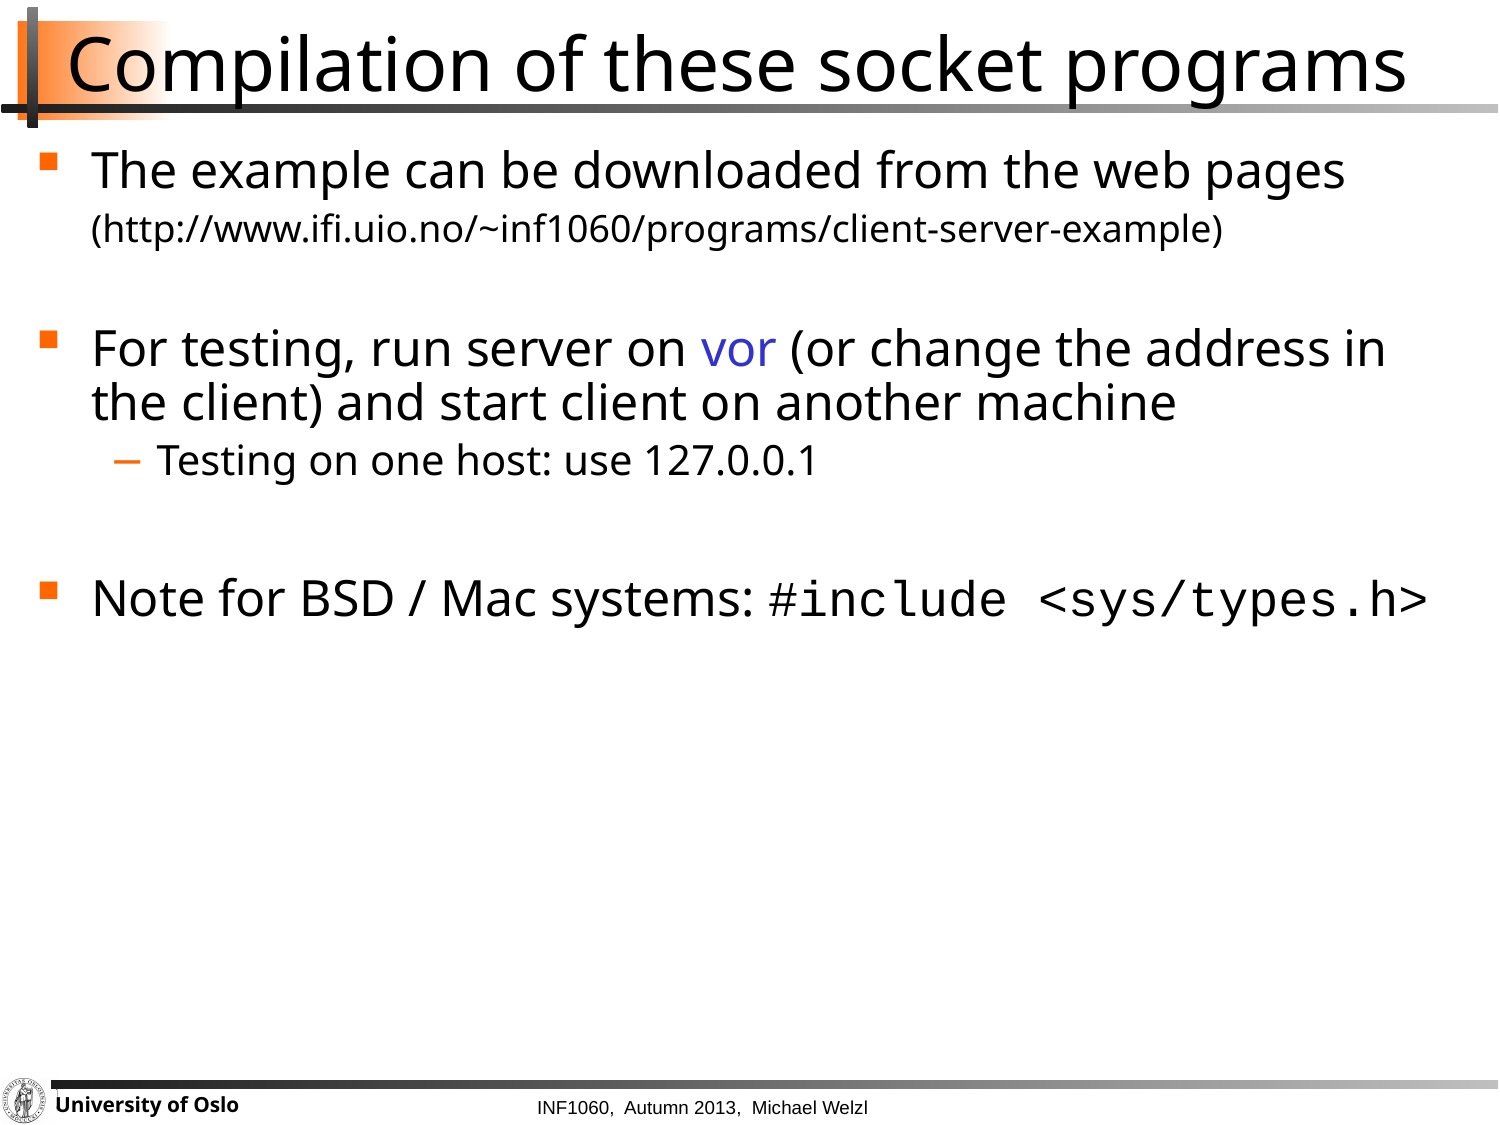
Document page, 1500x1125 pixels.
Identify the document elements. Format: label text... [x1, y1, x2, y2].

list The example can be downloaded from the web pages (http://www.ifi.uio.no/~inf1060/programs/client-server-example) For testing, run server on vor (or change the address in the client) and start client on another machine Testing on one host: use 127.0.0.1 Note for BSD / Mac systems: #include <sys/types.h> [19, 137, 1467, 1057]
picture [2, 1078, 58, 1124]
title Compilation of these socket programs [51, 20, 1495, 113]
